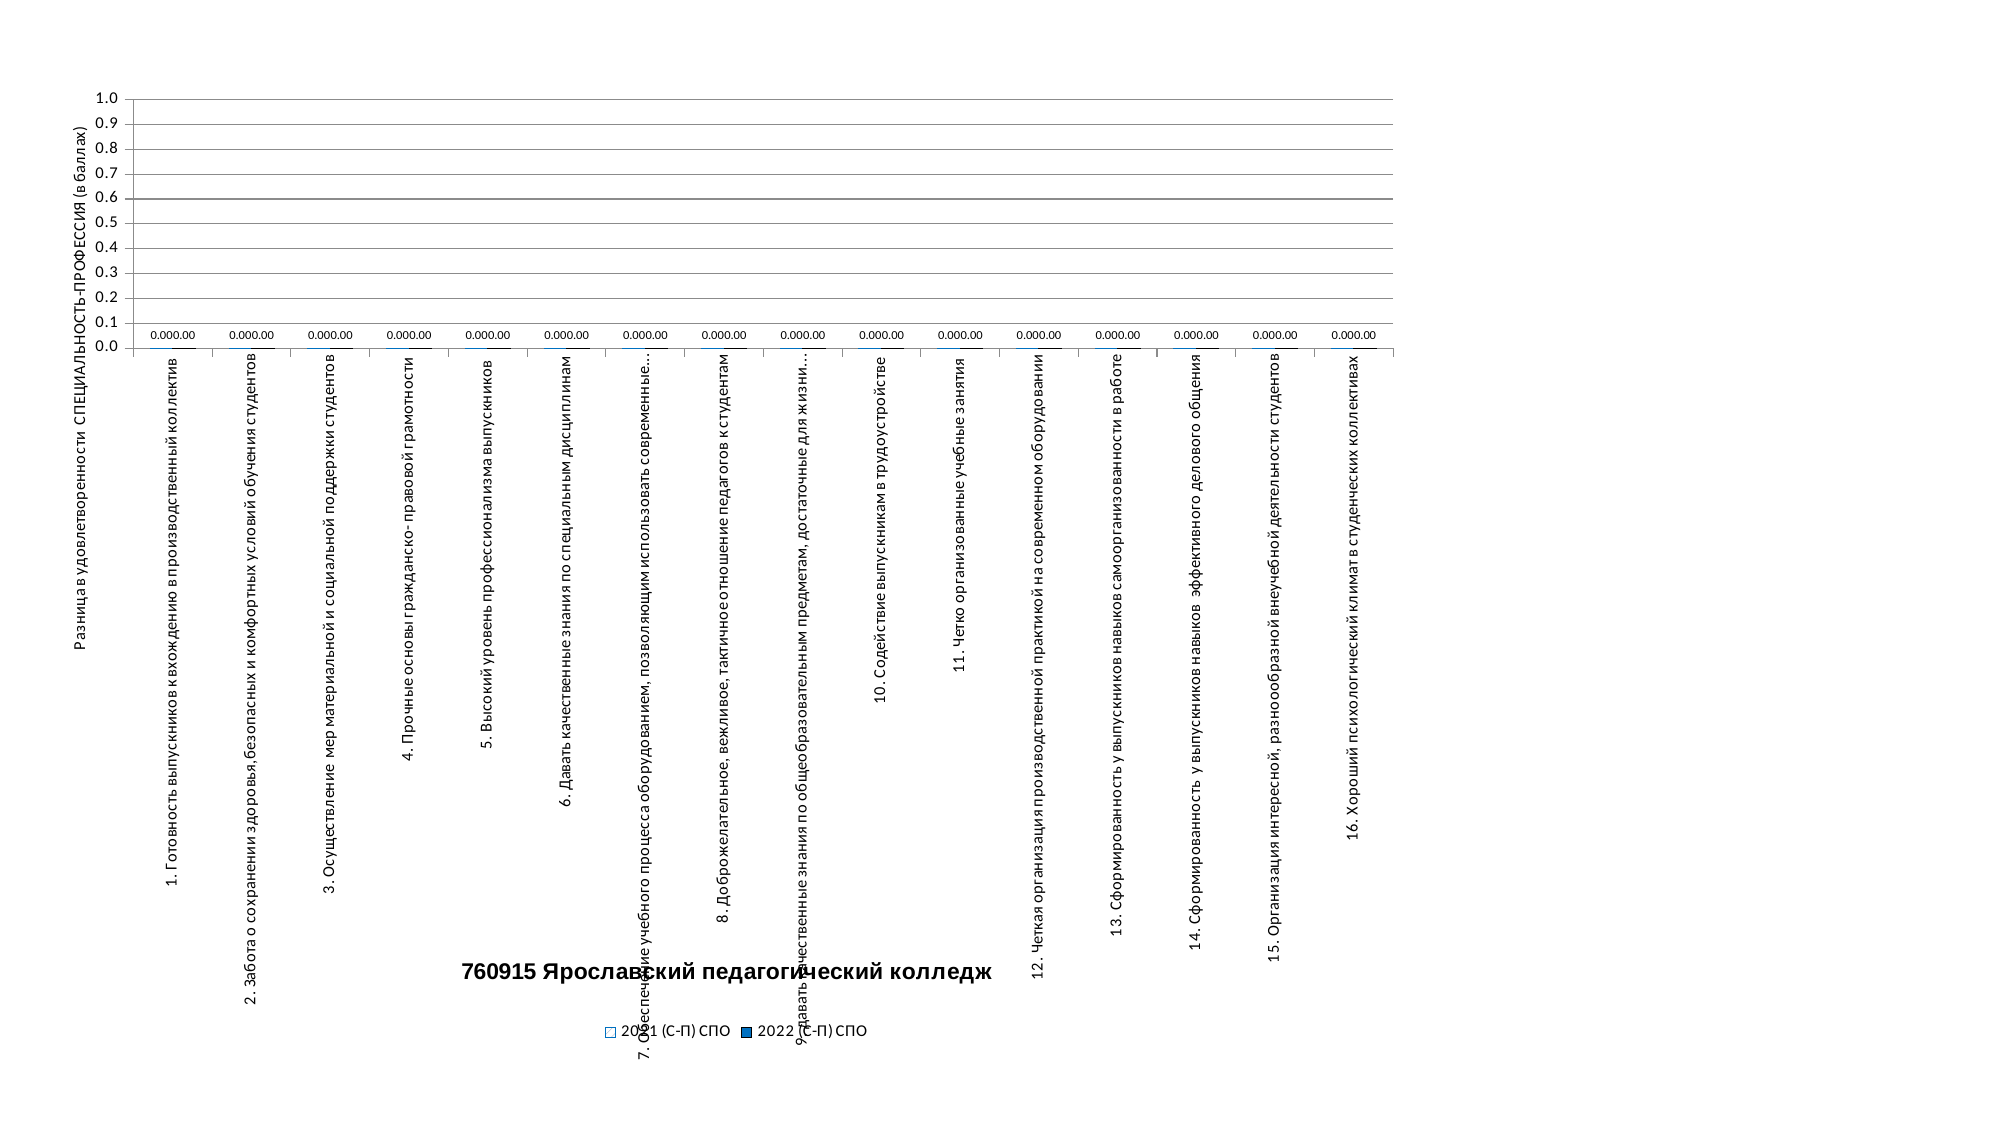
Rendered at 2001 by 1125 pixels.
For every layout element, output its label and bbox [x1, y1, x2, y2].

chart [59, 58, 1414, 1061]
